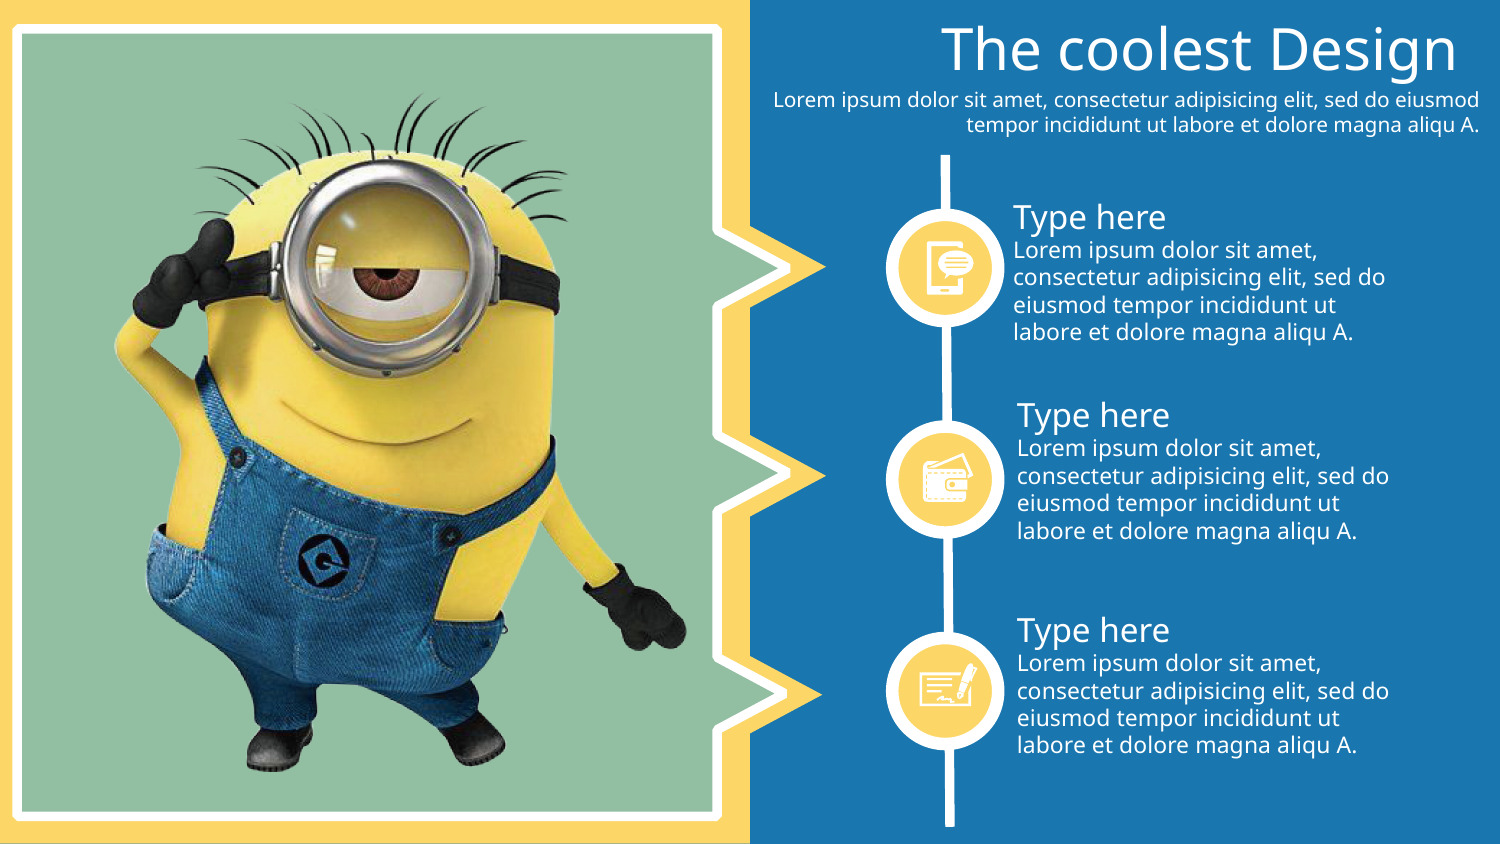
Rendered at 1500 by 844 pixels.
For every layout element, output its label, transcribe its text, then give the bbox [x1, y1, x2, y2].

text_box Lorem ipsum dolor sit amet, consectetur adipisicing elit, sed do eiusmod tempor incididunt ut labore et dolore magna aliqu A. [1002, 426, 1412, 552]
text_box [892, 638, 999, 745]
text_box [956, 663, 978, 700]
text_box [892, 426, 999, 533]
text_box Type here [1002, 387, 1244, 442]
text_box [892, 214, 998, 322]
text_box Type here [998, 188, 1240, 244]
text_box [0, 0, 827, 844]
text_box [922, 452, 974, 502]
text_box [938, 250, 974, 280]
text_box Type here [1002, 602, 1244, 657]
text_box Lorem ipsum dolor sit amet, consectetur adipisicing elit, sed do eiusmod tempor incididunt ut labore et dolore magna aliqu A. [1002, 641, 1412, 766]
text_box [926, 241, 963, 295]
picture [114, 90, 687, 772]
text_box [919, 672, 972, 707]
text_box Lorem ipsum dolor sit amet, consectetur adipisicing elit, sed do eiusmod tempor incididunt ut labore et dolore magna aliqu A. [998, 228, 1409, 353]
text_box The coolest Design [926, 5, 1500, 90]
text_box Lorem ipsum dolor sit amet, consectetur adipisicing elit, sed do eiusmod tempor incididunt ut labore et dolore magna aliqu A. [831, 79, 1495, 144]
